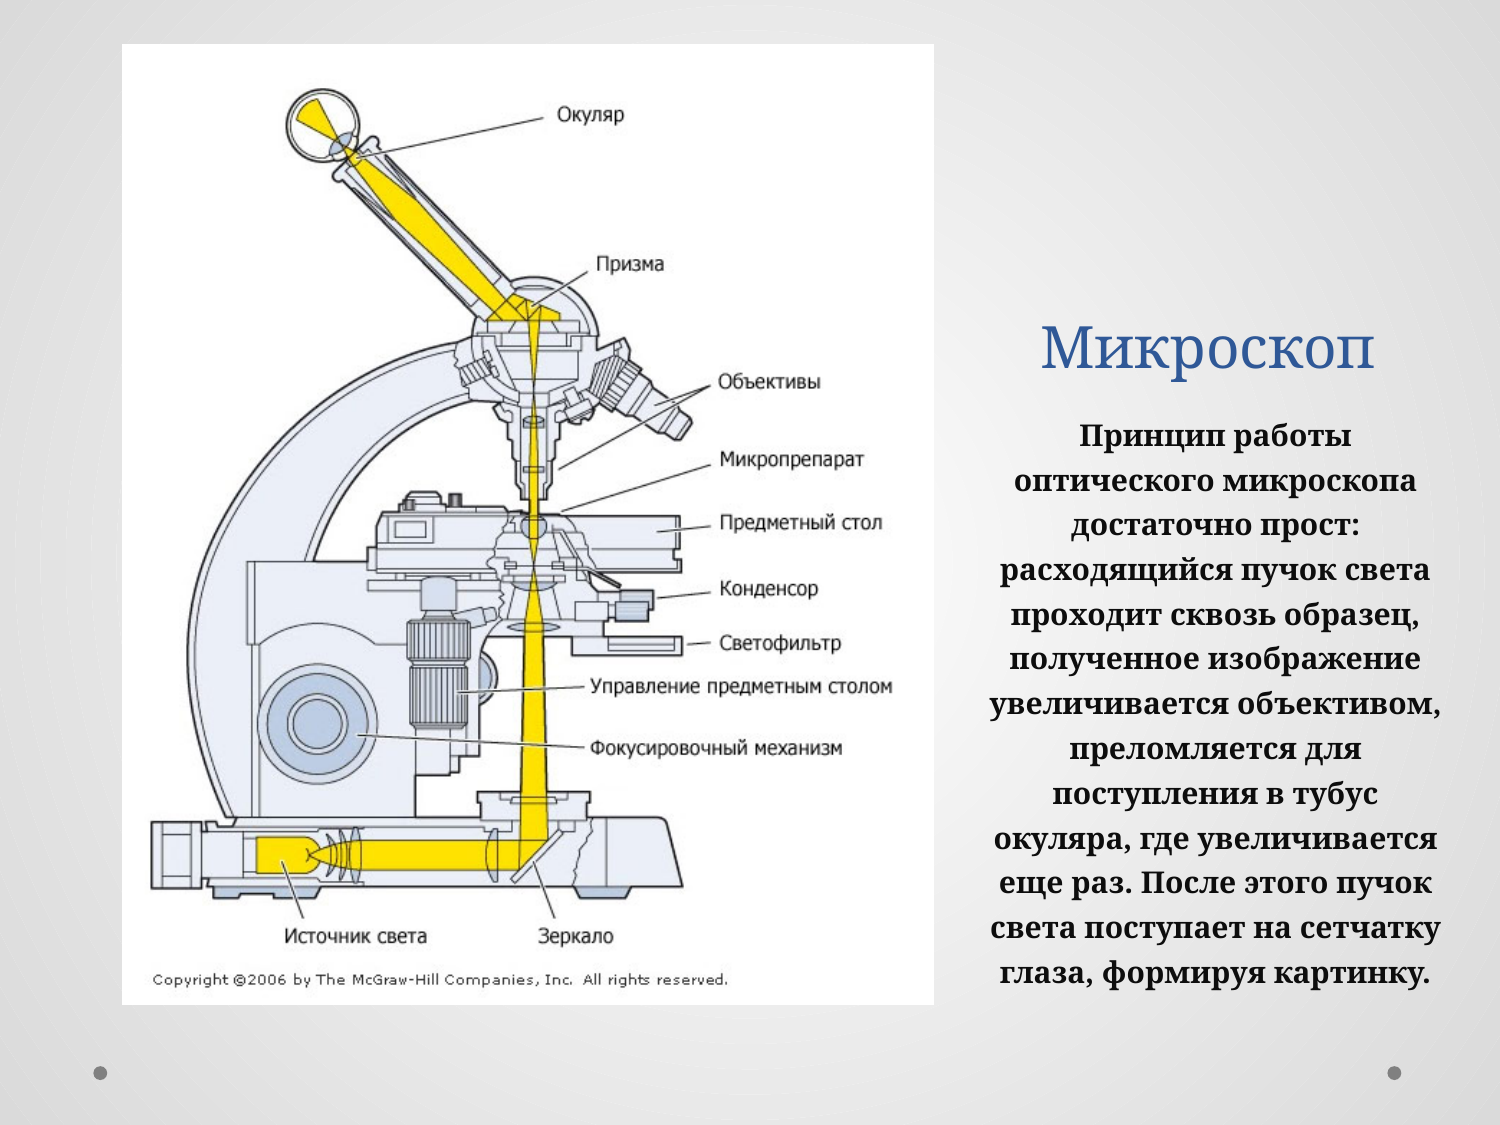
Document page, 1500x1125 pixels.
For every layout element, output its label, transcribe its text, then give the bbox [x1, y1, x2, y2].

title Микроскоп [969, 43, 1463, 388]
list Принцип работы оптического микроскопа достаточно прост: расходящийся пучок света проходит сквозь образец, полученное изображение увеличивается объективом, преломляется для поступления в тубус окуляра, где увеличивается еще раз. После этого пучок света поступает на сетчатку глаза, формируя картинку. [969, 399, 1463, 1005]
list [122, 44, 934, 1006]
